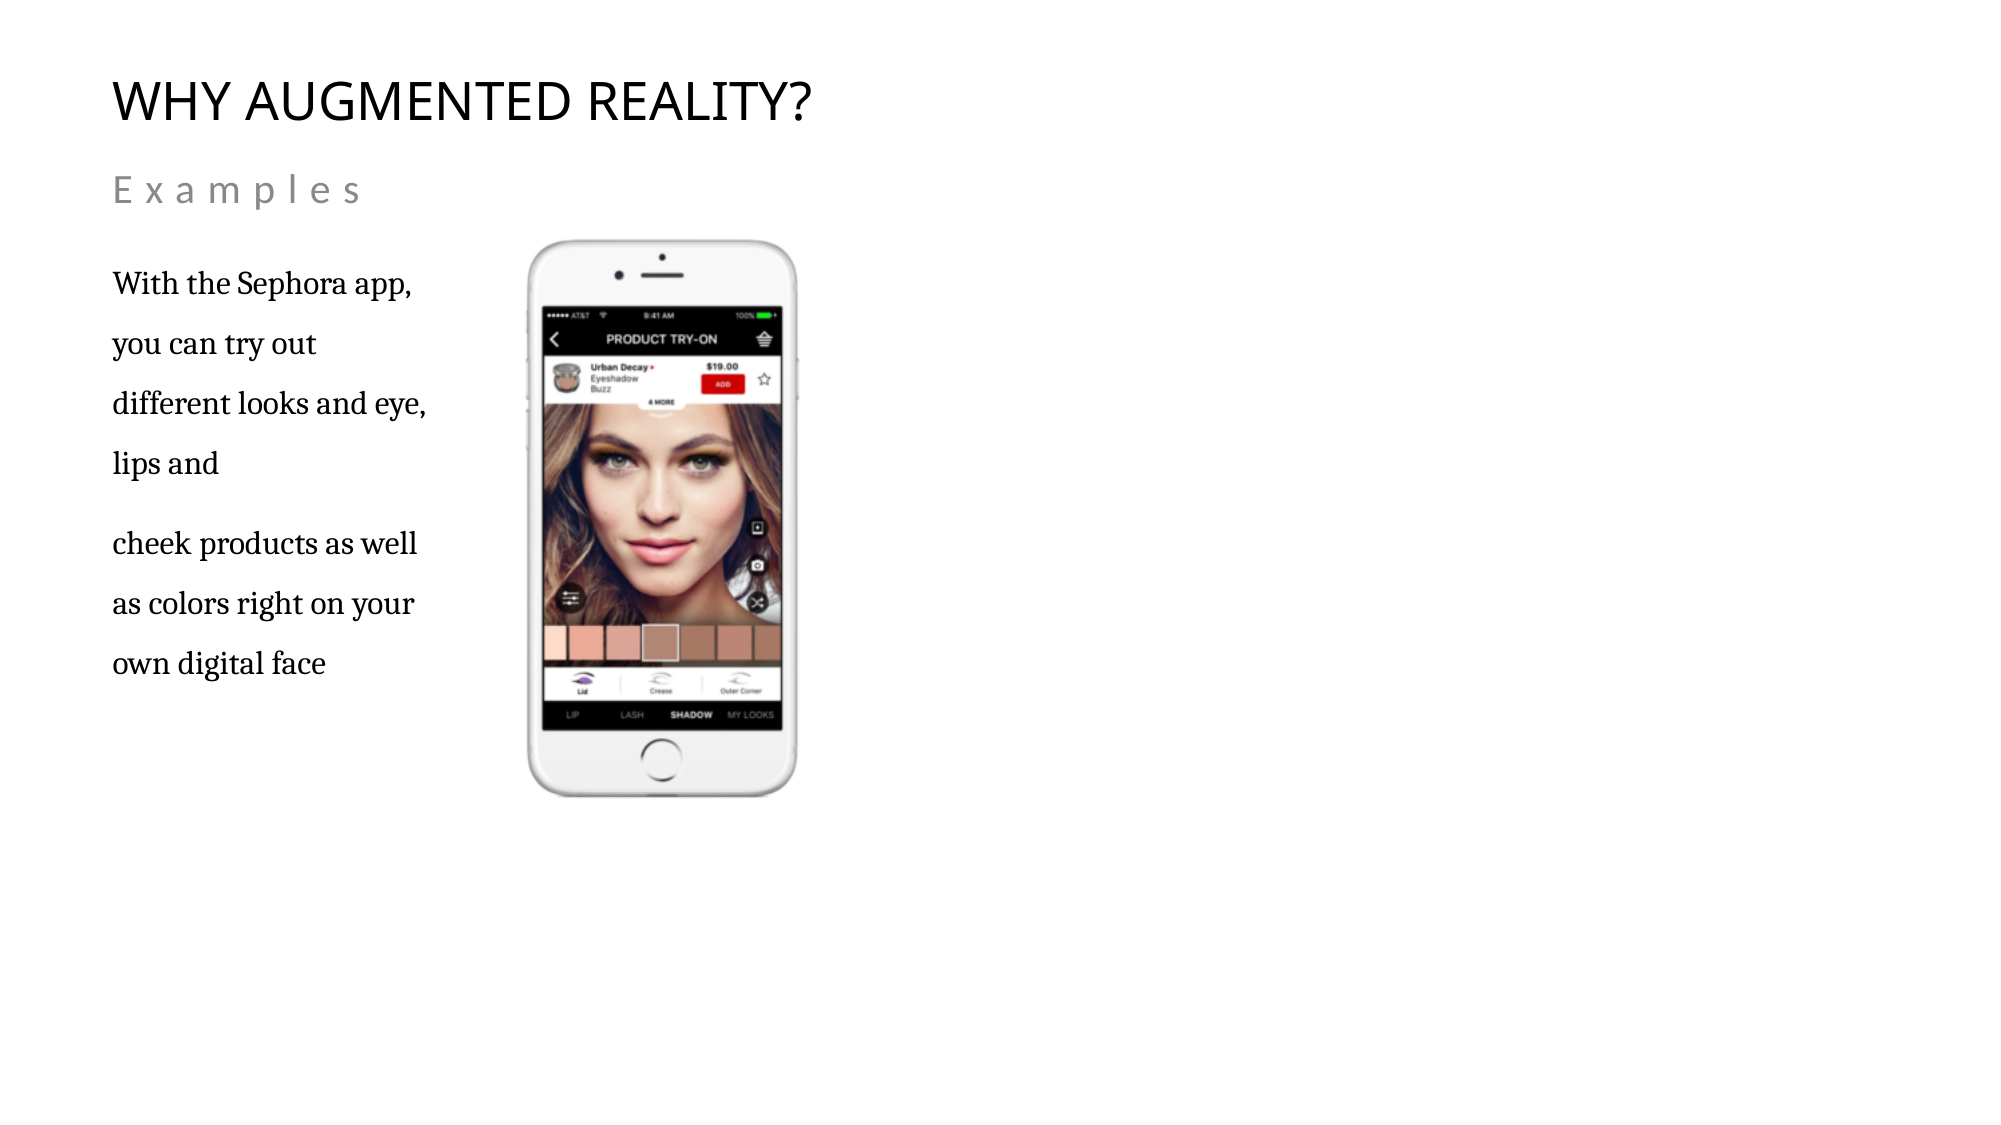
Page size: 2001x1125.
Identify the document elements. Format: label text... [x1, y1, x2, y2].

list Examples [97, 157, 1903, 216]
text_box With the Sephora app, you can try out different looks and eye, lips and cheek products as well as colors right on your own digital face [97, 234, 458, 879]
picture [515, 234, 806, 804]
title Why Augmented Reality? [97, 59, 1903, 139]
